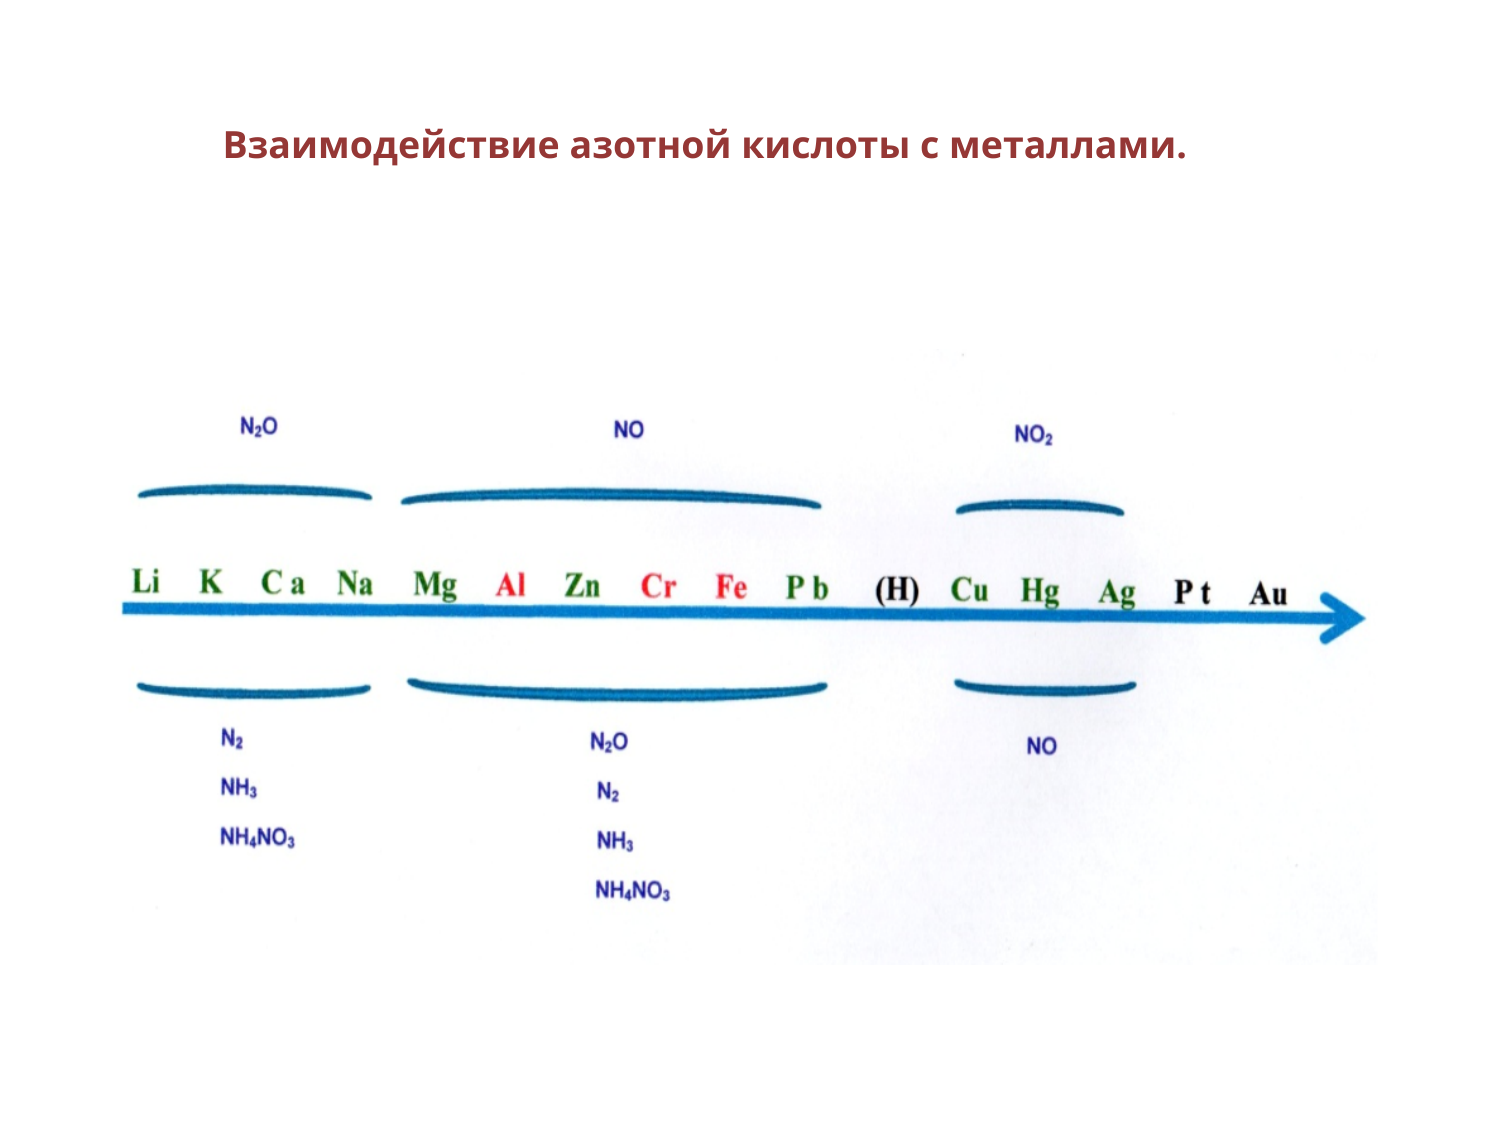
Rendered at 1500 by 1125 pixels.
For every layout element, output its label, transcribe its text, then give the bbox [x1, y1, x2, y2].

text_box Взаимодействие азотной кислоты с металлами. [207, 113, 427, 174]
picture [101, 18, 1378, 1125]
text_box Взаимодействие азотной кислоты с металлами. [1052, 113, 1203, 174]
